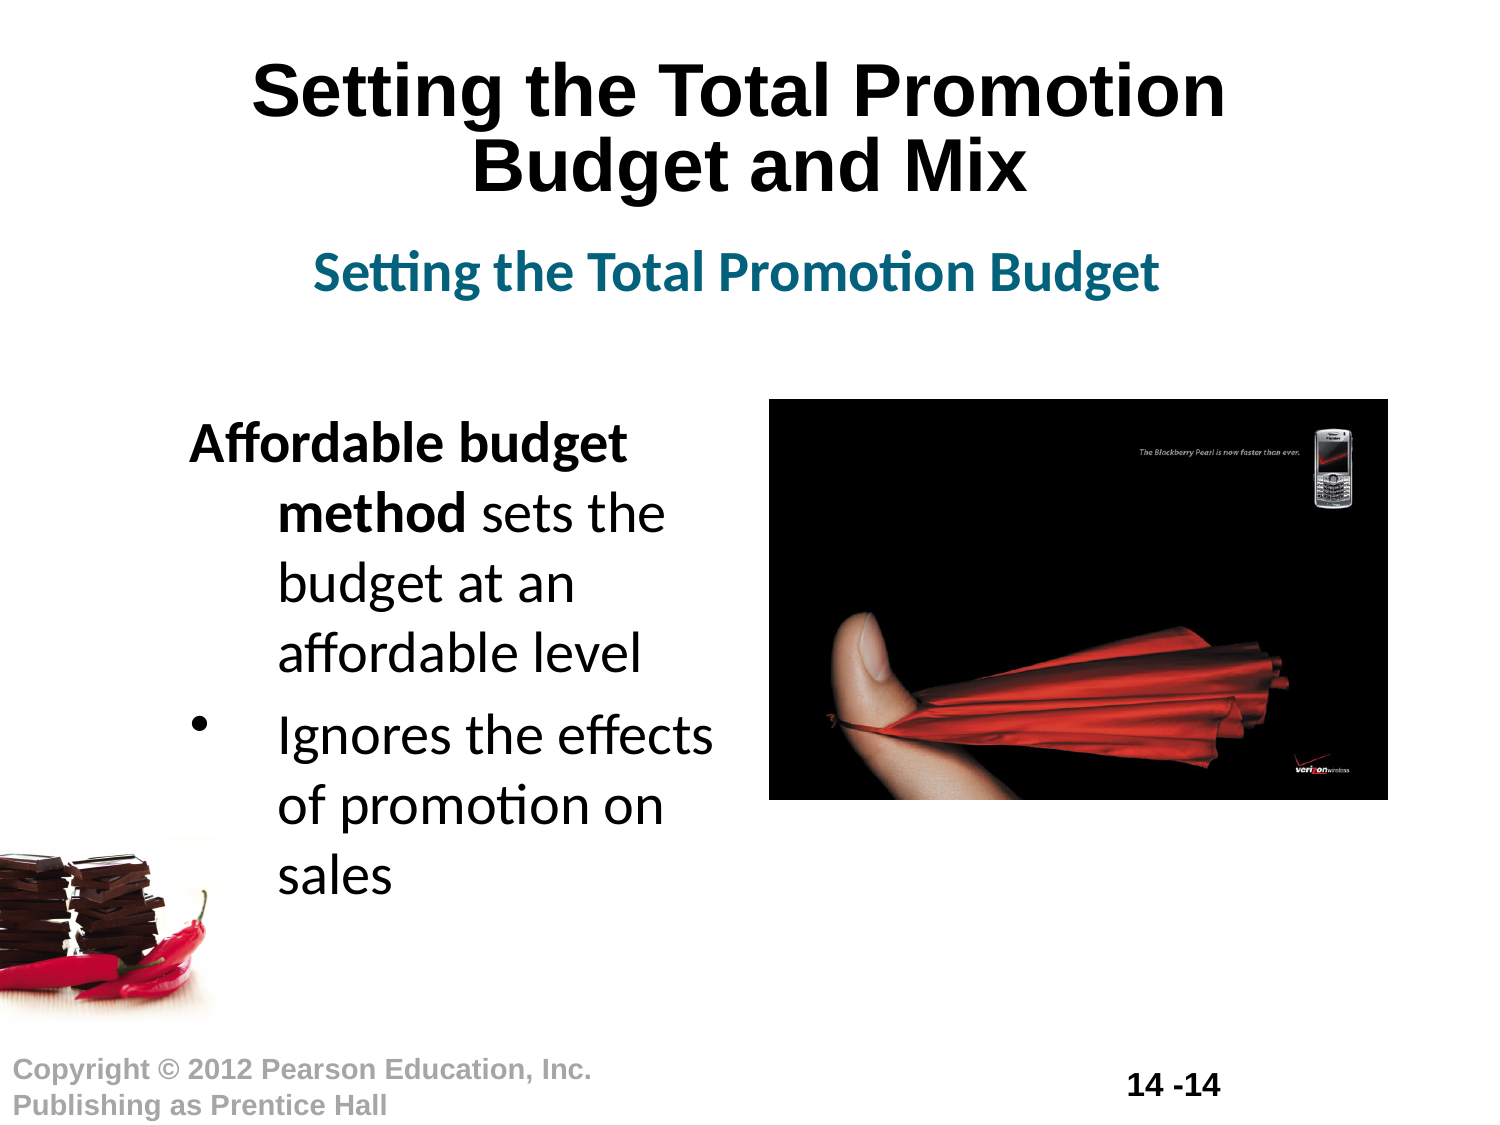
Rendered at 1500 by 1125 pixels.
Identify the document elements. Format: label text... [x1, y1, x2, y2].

title Setting the Total Promotion Budget and Mix [112, 37, 1388, 226]
list Setting the Total Promotion Budget [149, 237, 1326, 301]
picture [0, 837, 226, 1025]
picture [769, 399, 1388, 801]
list Affordable budget method sets the budget at an affordable level Ignores the effects of promotion on sales [174, 324, 751, 988]
